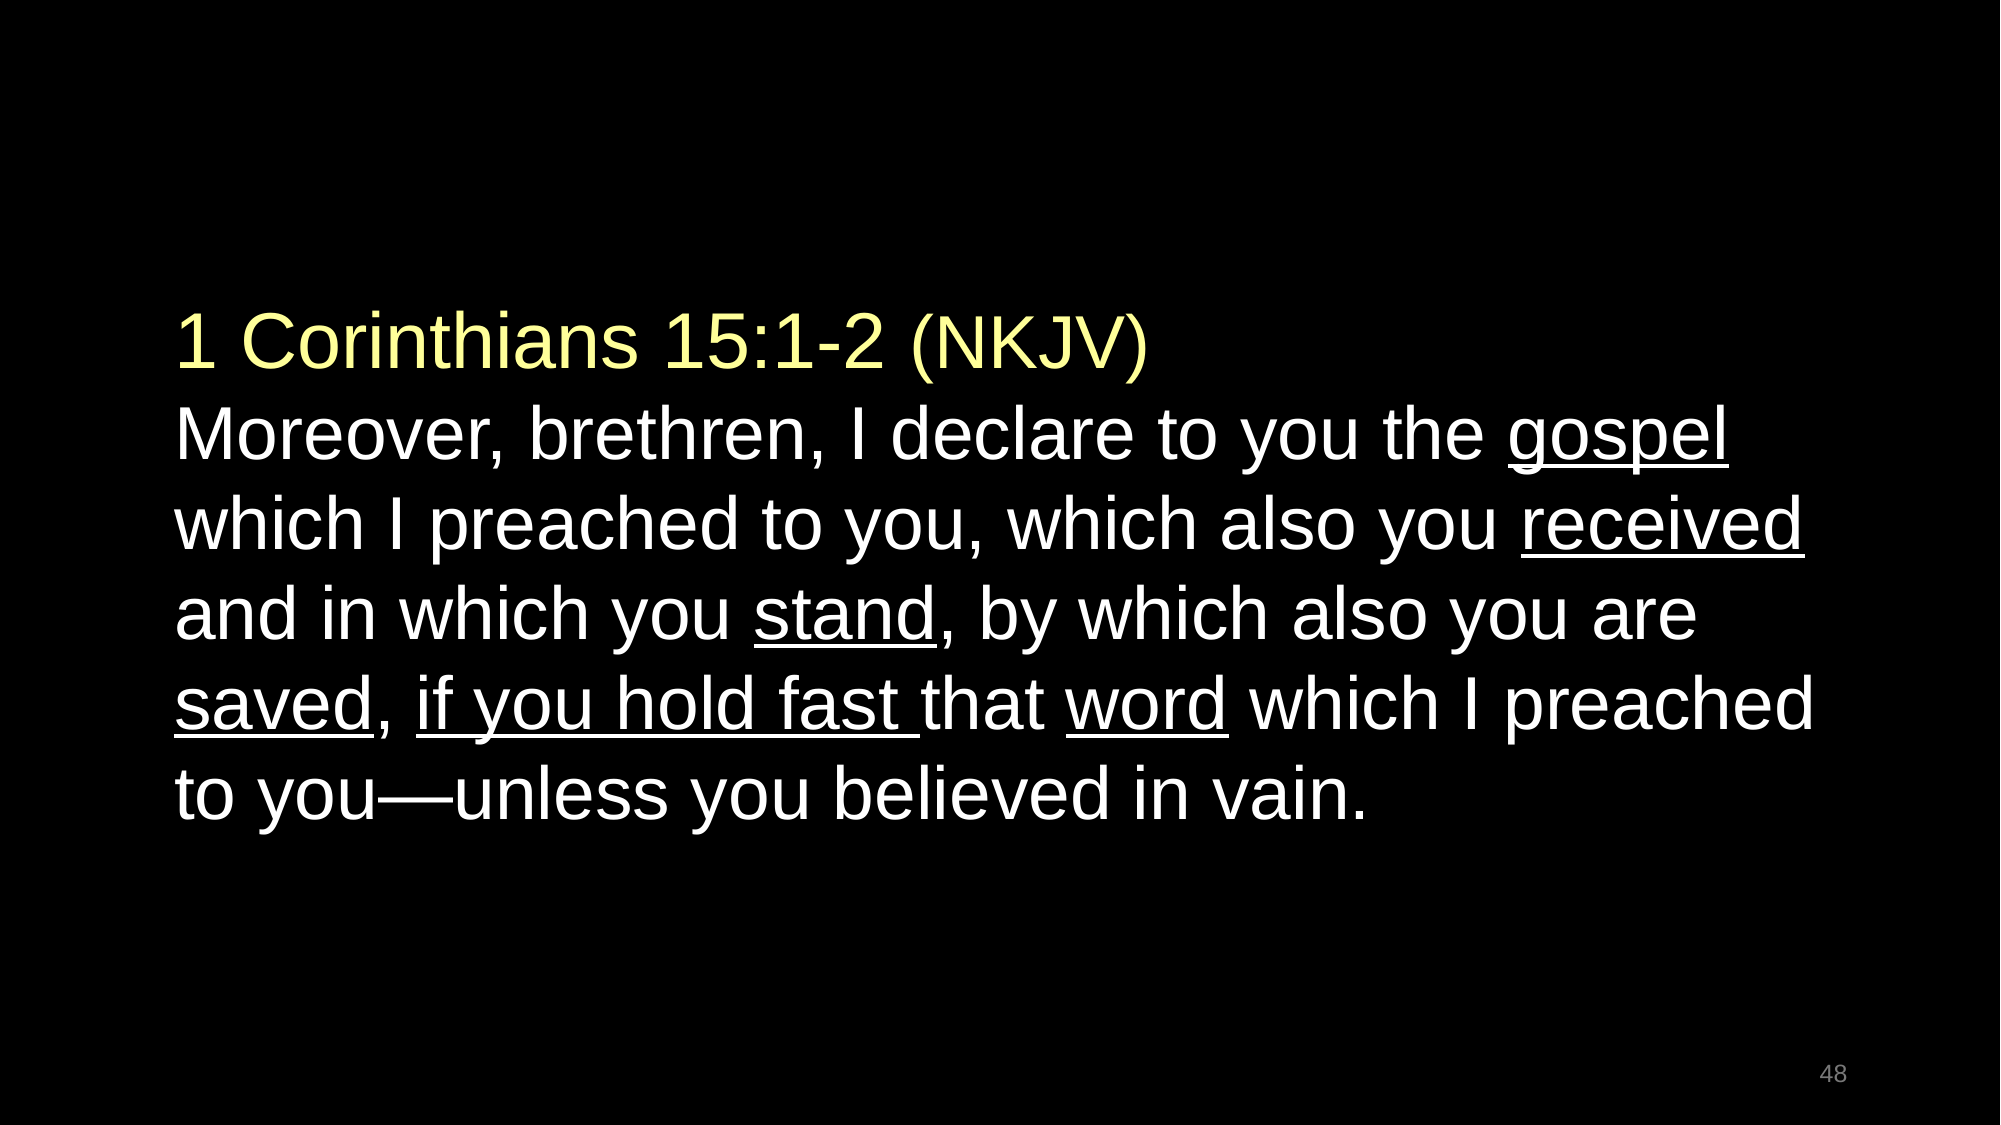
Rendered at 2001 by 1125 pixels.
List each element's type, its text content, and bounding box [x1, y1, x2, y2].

slide_number 48 [1412, 1042, 1863, 1103]
text_box 1 Corinthians 15:1-2 (NKJV) Moreover, brethren, I declare to you the gospel which I preached to you, which also you received and in which you stand, by which also you are saved, if you hold fast that word which I preached to you—unless you believed in vain. [159, 282, 1841, 843]
